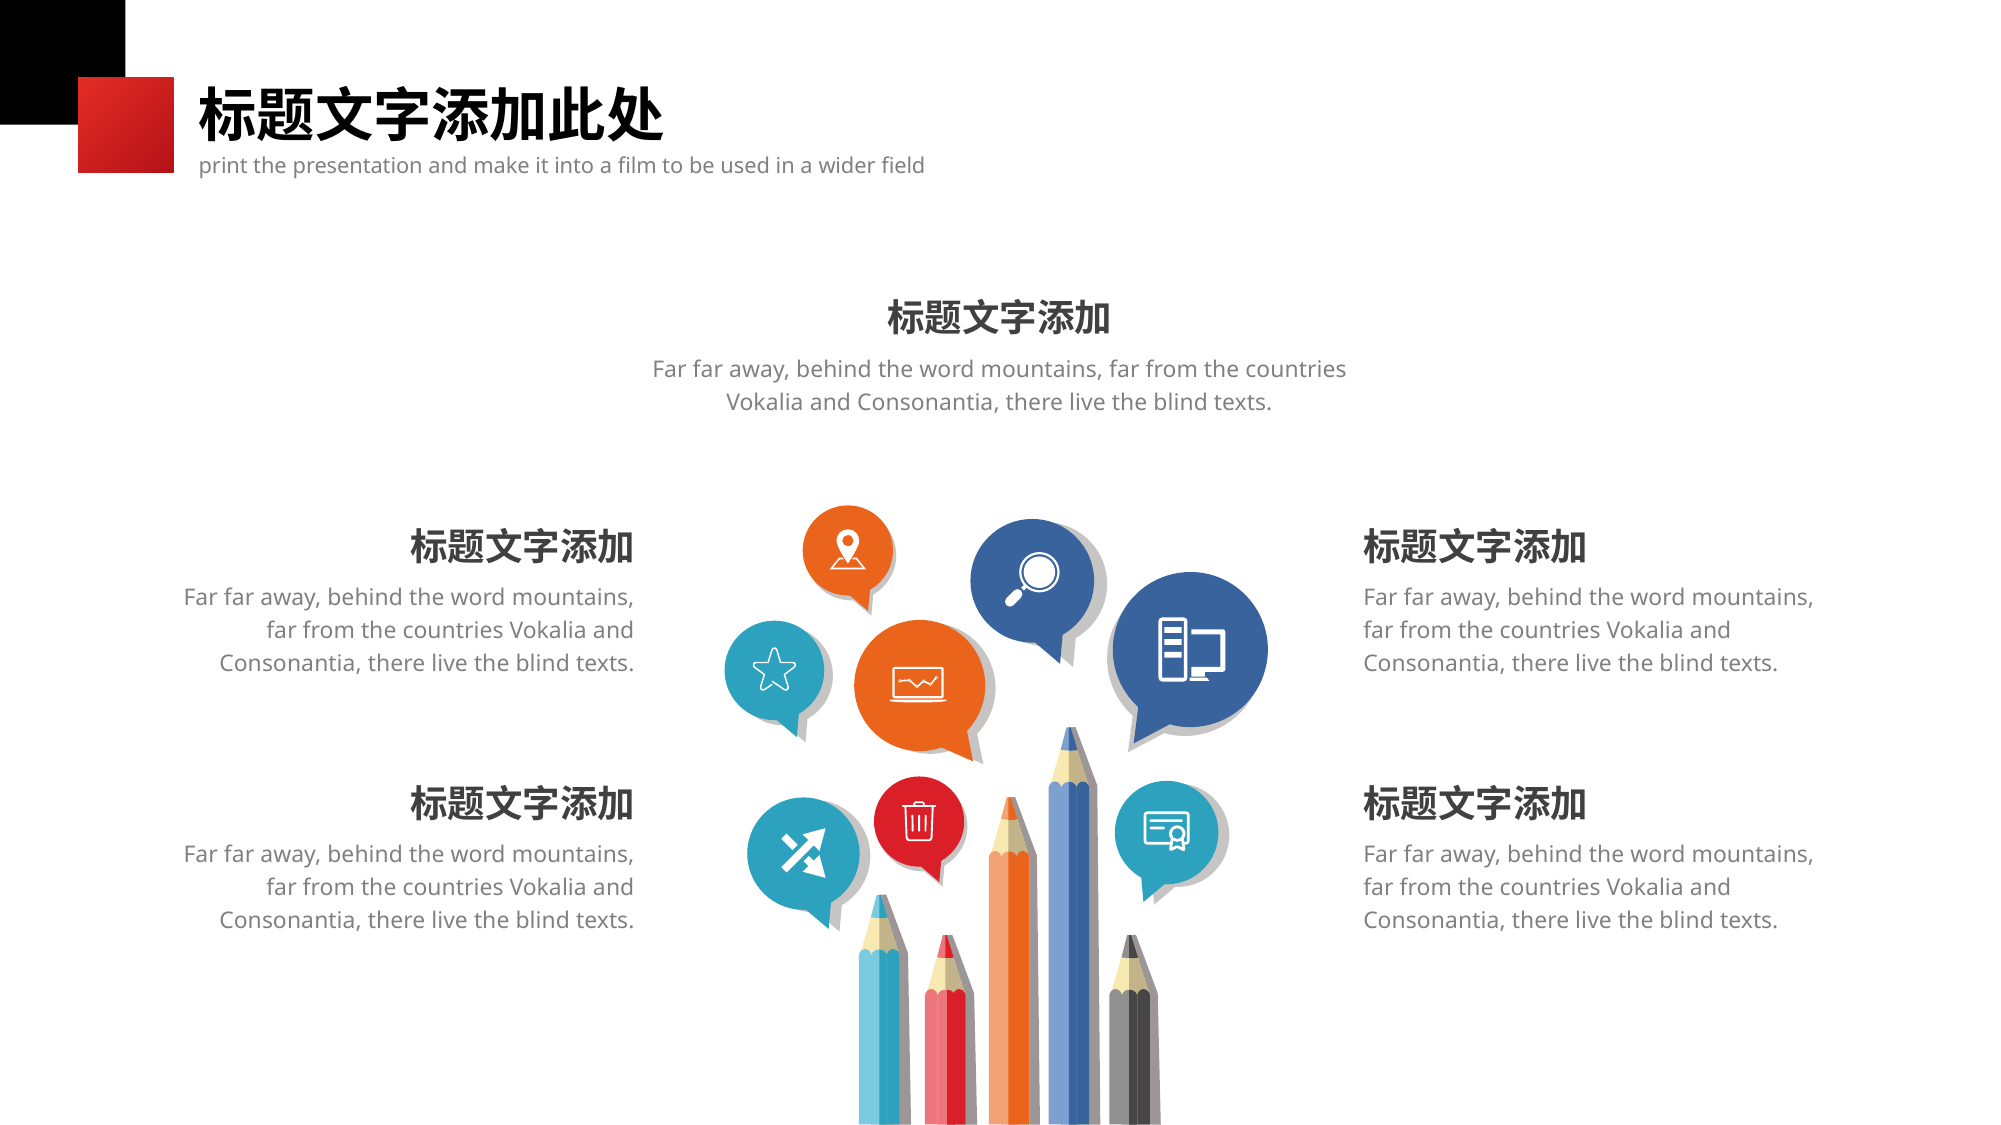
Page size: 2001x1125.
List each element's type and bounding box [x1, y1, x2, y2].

text_box [623, 277, 1377, 420]
text_box [183, 70, 986, 184]
text_box [144, 506, 650, 686]
text_box [1348, 506, 1855, 686]
text_box [144, 763, 650, 943]
text_box [1348, 763, 1855, 943]
text_box [724, 505, 1276, 1125]
text_box [0, 0, 126, 126]
text_box [77, 76, 175, 174]
